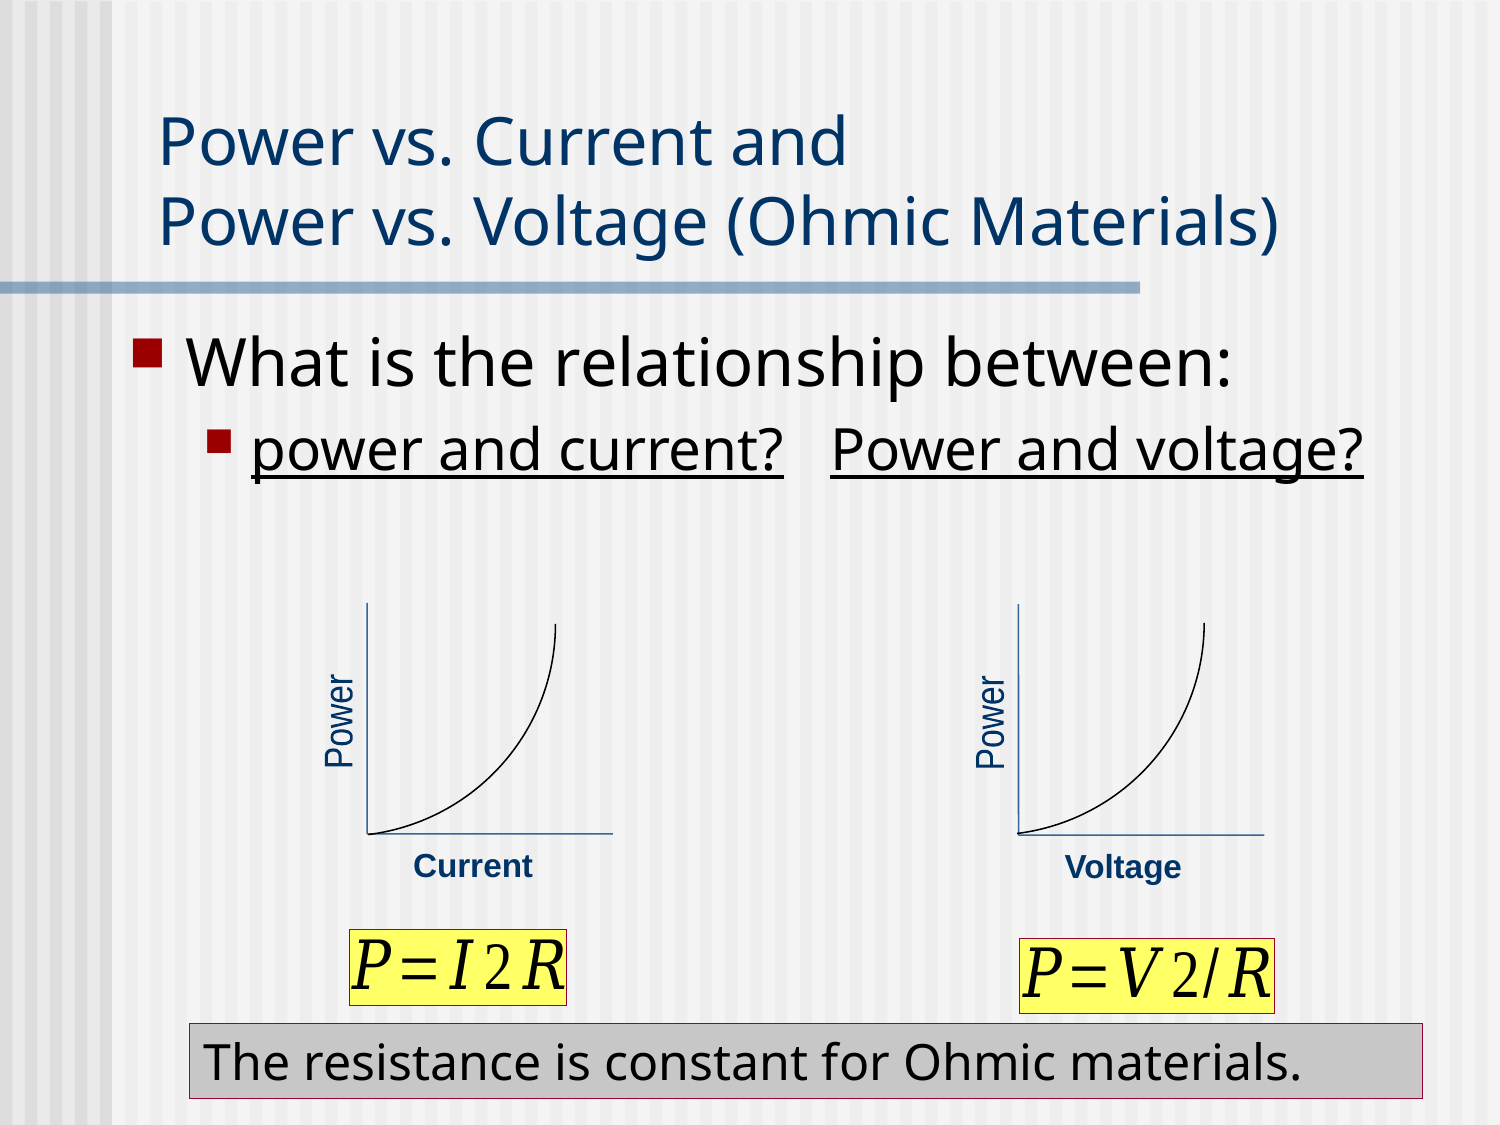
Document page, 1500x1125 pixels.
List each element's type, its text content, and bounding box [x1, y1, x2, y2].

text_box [324, 602, 613, 900]
text_box The resistance is constant for Ohmic materials. [189, 1023, 1423, 1099]
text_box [976, 604, 1265, 901]
list What is the relationship between: power and current? Power and voltage? [114, 312, 1481, 1000]
title Power vs. Current and Power vs. Voltage (Ohmic Materials) [142, 91, 1500, 267]
